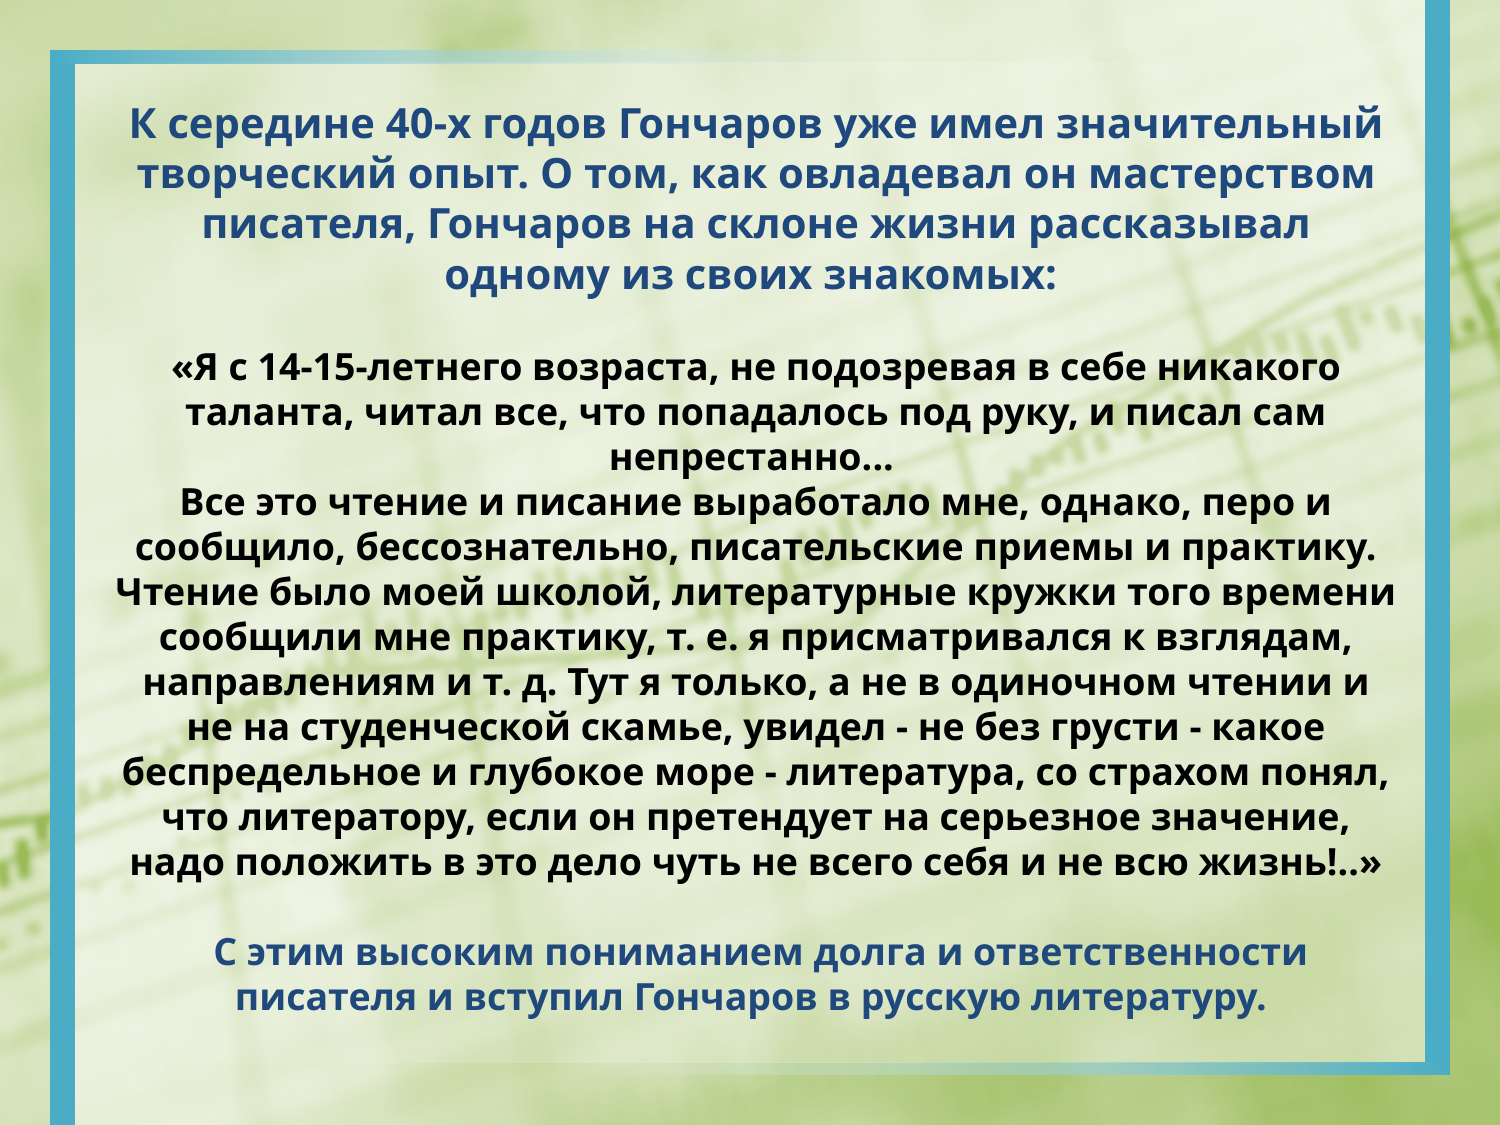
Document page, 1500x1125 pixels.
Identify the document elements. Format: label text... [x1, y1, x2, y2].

text_box К середине 40-х годов Гончаров уже имел значительный творческий опыт. О том, как овладевал он мастерством писателя, Гончаров на склоне жизни рассказывал одному из своих знакомых: «Я с 14-15-летнего возраста, не подозревая в себе никакого таланта, читал все, что попадалось под руку, и писал сам непрестанно... Все это чтение и писание выработало мне, однако, перо и сообщило, бессознательно, писательские приемы и практику. Чтение было моей школой, литературные кружки того времени сообщили мне практику, т. е. я присматривался к взглядам, направлениям и т. д. Тут я только, а не в одиночном чтении и не на студенческой скамье, увидел - не без грусти - какое беспредельное и глубокое море - литература, со страхом понял, что литератору, если он претендует на серьезное значение, надо положить в это дело чуть не всего себя и не всю жизнь!..» С этим высоким пониманием долга и ответственности писателя и вступил Гончаров в русскую литературу. [100, 89, 1412, 1070]
